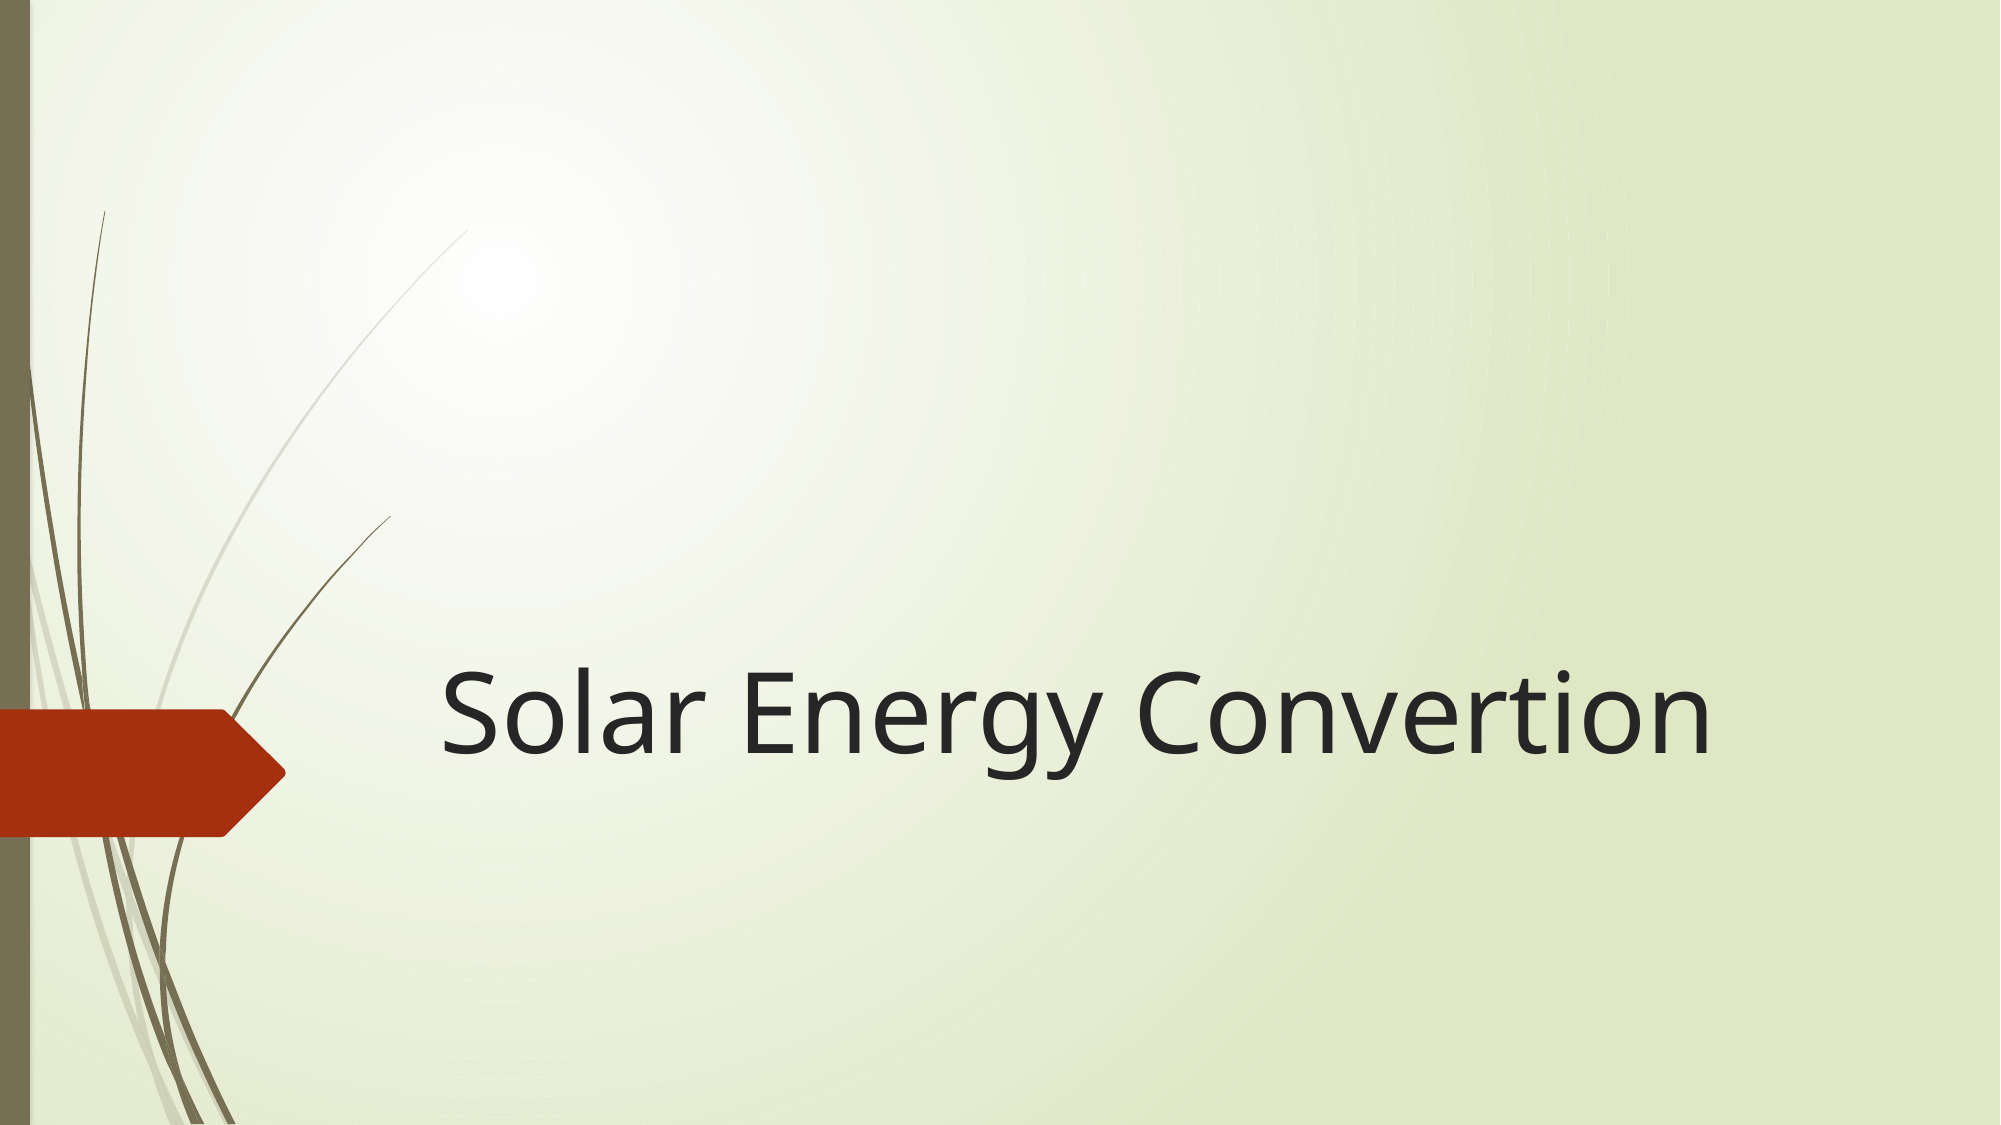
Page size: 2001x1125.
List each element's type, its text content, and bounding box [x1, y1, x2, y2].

title Solar Energy Convertion [424, 412, 1888, 784]
